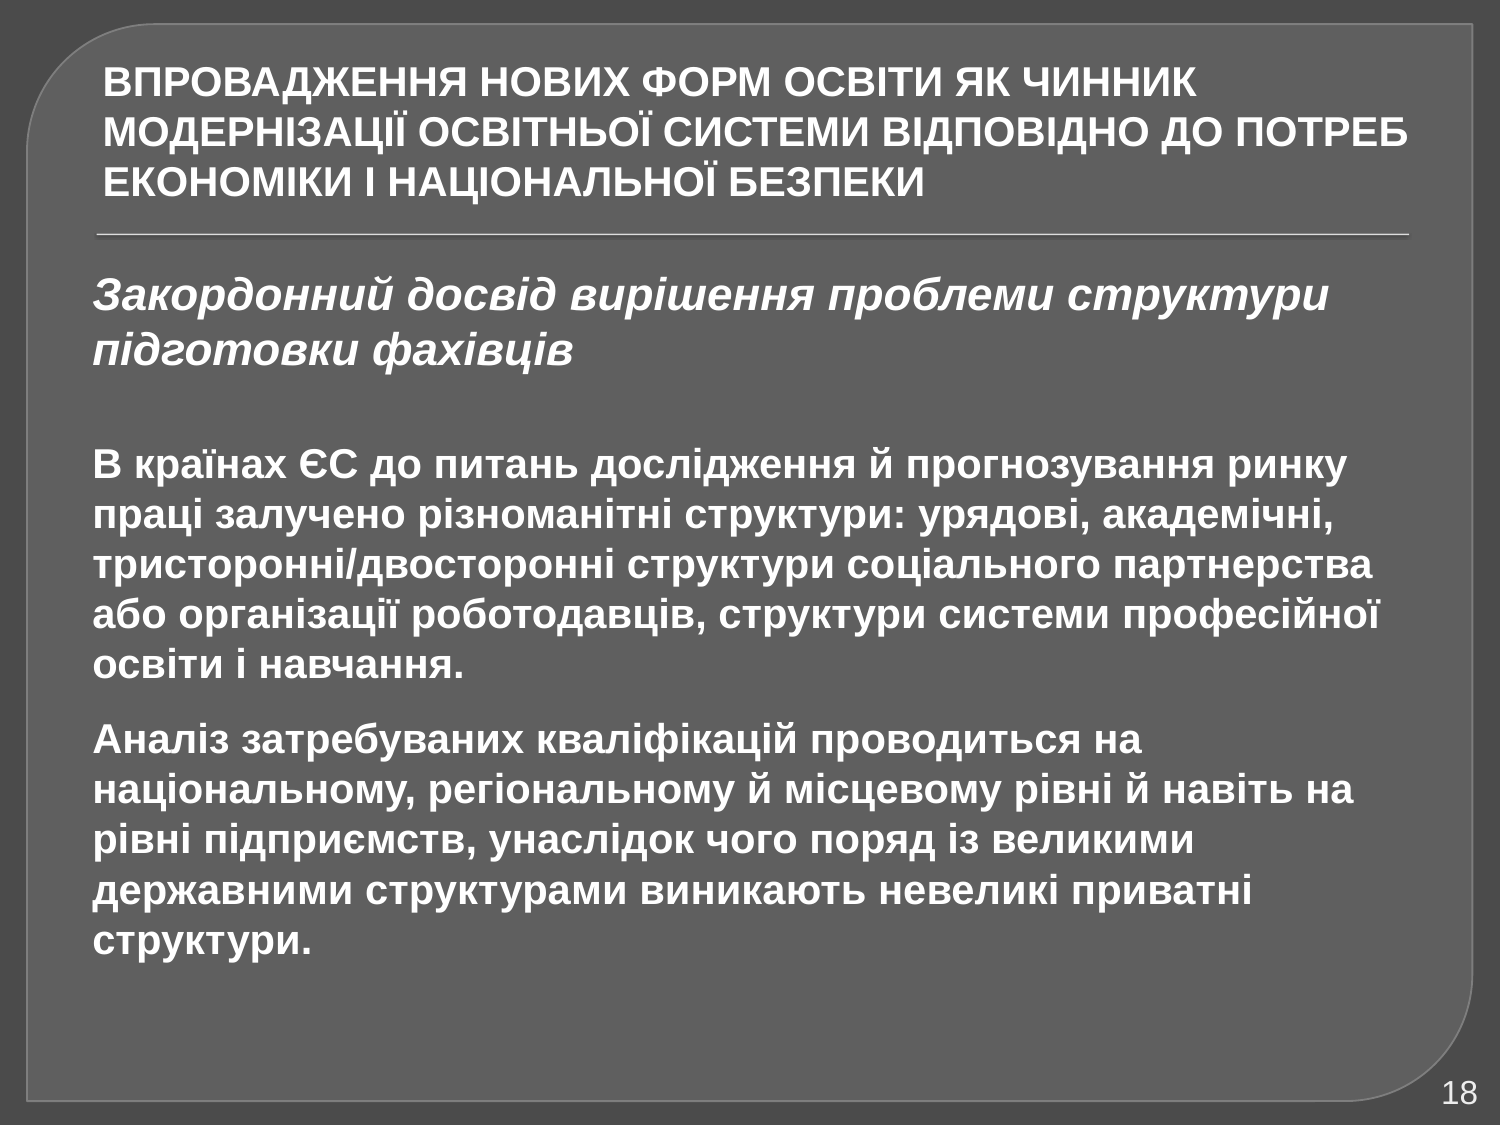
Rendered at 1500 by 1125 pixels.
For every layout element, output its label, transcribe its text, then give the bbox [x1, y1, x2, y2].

title ВПРОВАДЖЕННЯ НОВИХ ФОРМ ОСВІТИ ЯК ЧИННИК МОДЕРНІЗАЦІЇ ОСВІТНЬОЇ СИСТЕМИ ВІДПОВІДНО ДО ПОТРЕБ ЕКОНОМІКИ І НАЦІОНАЛЬНОЇ БЕЗПЕКИ [79, 87, 1430, 213]
slide_number 18 [1417, 1068, 1494, 1114]
text_box Закордонний досвід вирішення проблеми структури підготовки фахівців В країнах ЄС до питань дослідження й прогнозування ринку праці залучено різноманітні структури: урядові, академічні, тристоронні/двосторонні структури соціального партнерства або організації роботодавців, структури системи професійної освіти і навчання. Аналіз затребуваних кваліфікацій проводиться на національному, регіональному й місцевому рівні й навіть на рівні підприємств, унаслідок чого поряд із великими державними структурами виникають невеликі приватні структури. [77, 257, 1428, 970]
